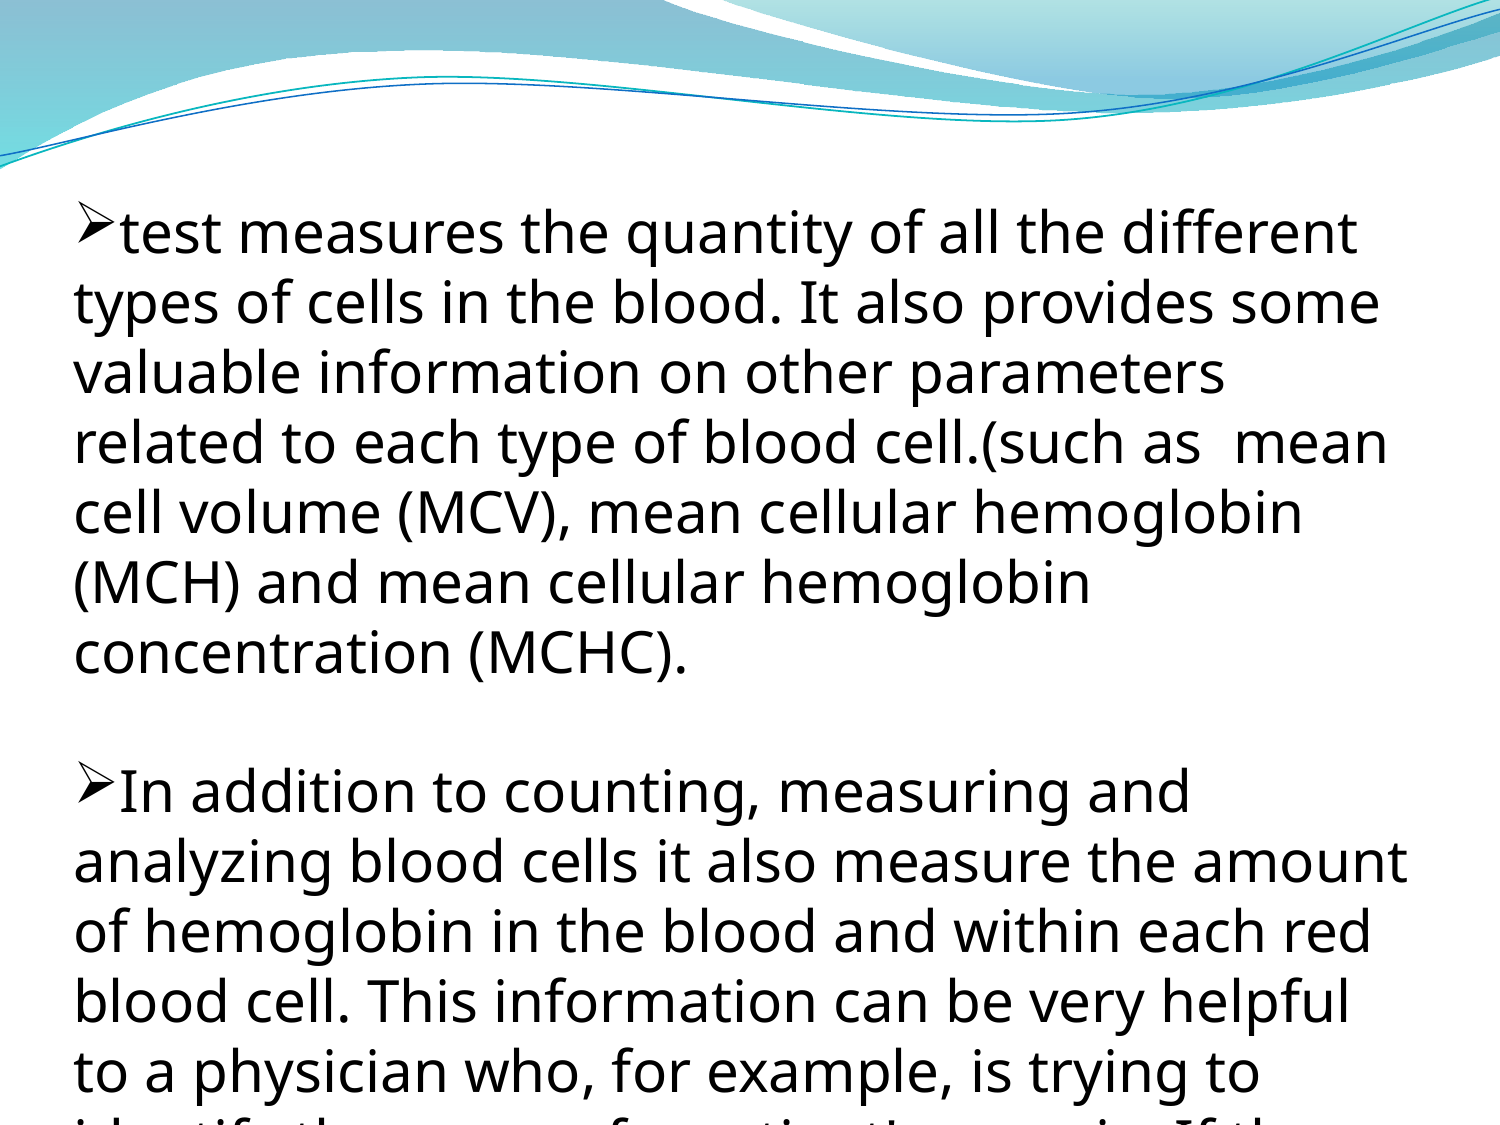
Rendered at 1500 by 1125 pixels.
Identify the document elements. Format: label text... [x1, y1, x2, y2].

text_box test measures the quantity of all the different types of cells in the blood. It also provides some valuable information on other parameters related to each type of blood cell.(such as mean cell volume (MCV), mean cellular hemoglobin (MCH) and mean cellular hemoglobin concentration (MCHC). In addition to counting, measuring and analyzing blood cells it also measure the amount of hemoglobin in the blood and within each red blood cell. This information can be very helpful to a physician who, for example, is trying to identify the cause of a patient's anemia. If the red cells are smaller or larger than normal, or if there is a lot of variation in the size of the red cells, [58, 187, 1430, 1125]
